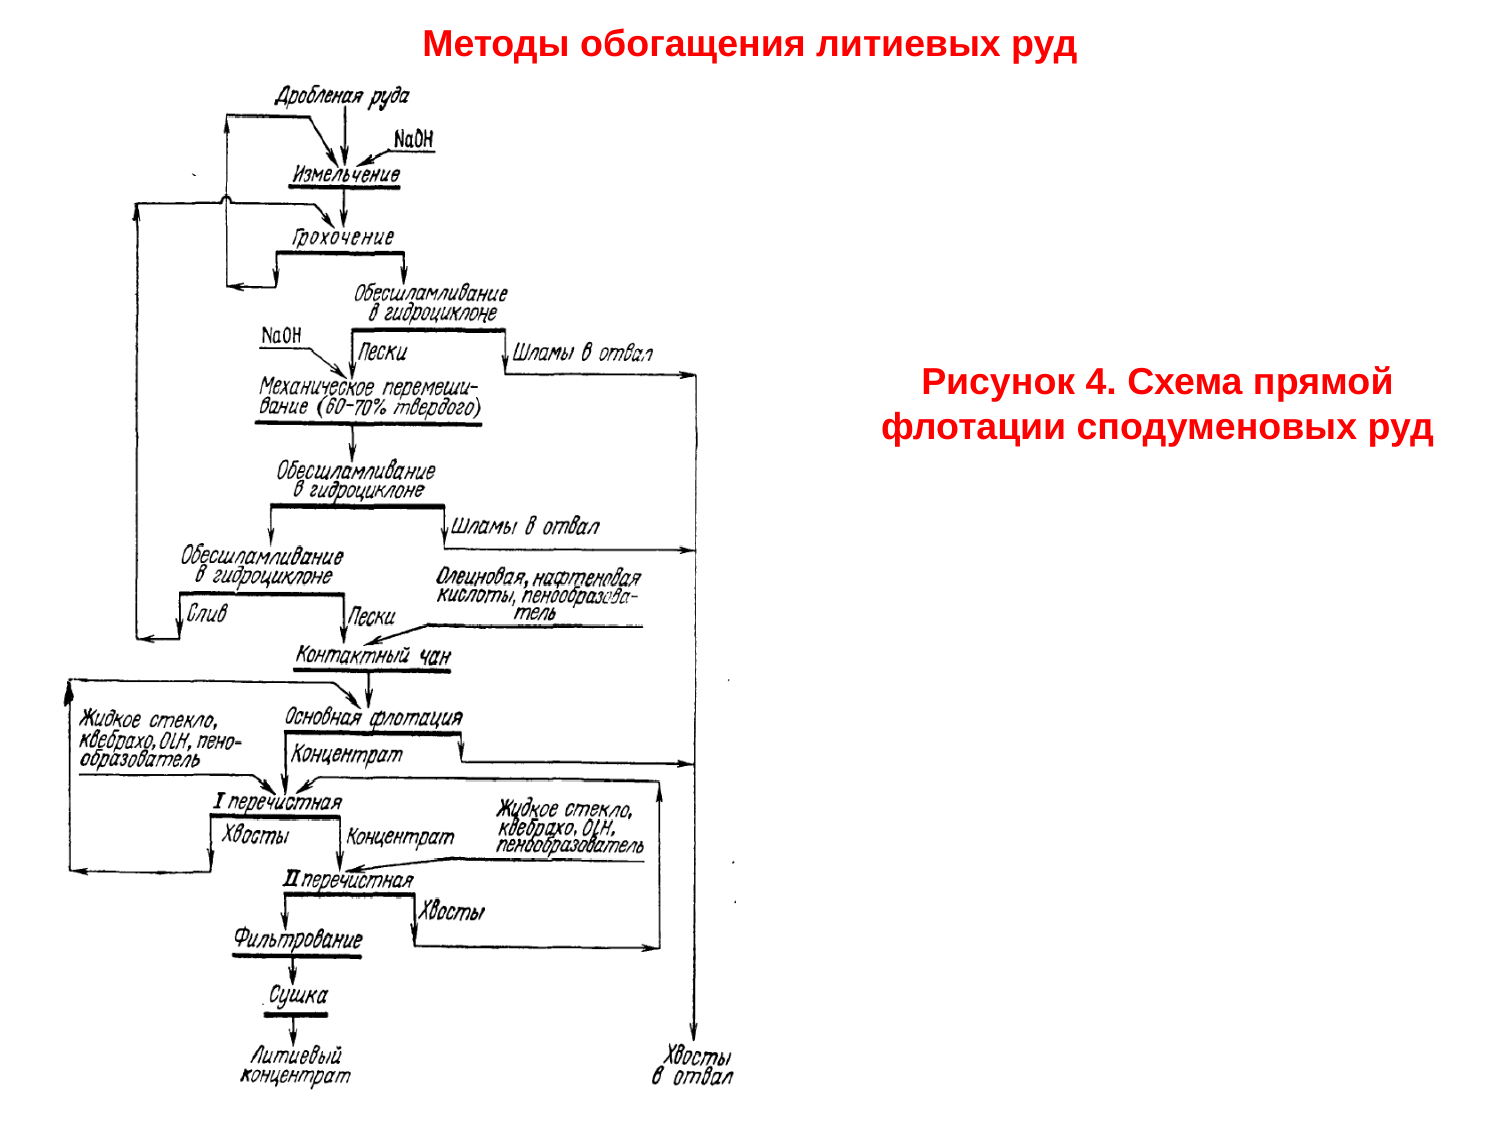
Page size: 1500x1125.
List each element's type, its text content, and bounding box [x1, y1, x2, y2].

text_box Рисунок 4. Схема прямой флотации сподуменовых руд [856, 349, 1459, 455]
text_box Методы обогащения литиевых руд [41, 11, 1459, 72]
picture [52, 77, 739, 1095]
